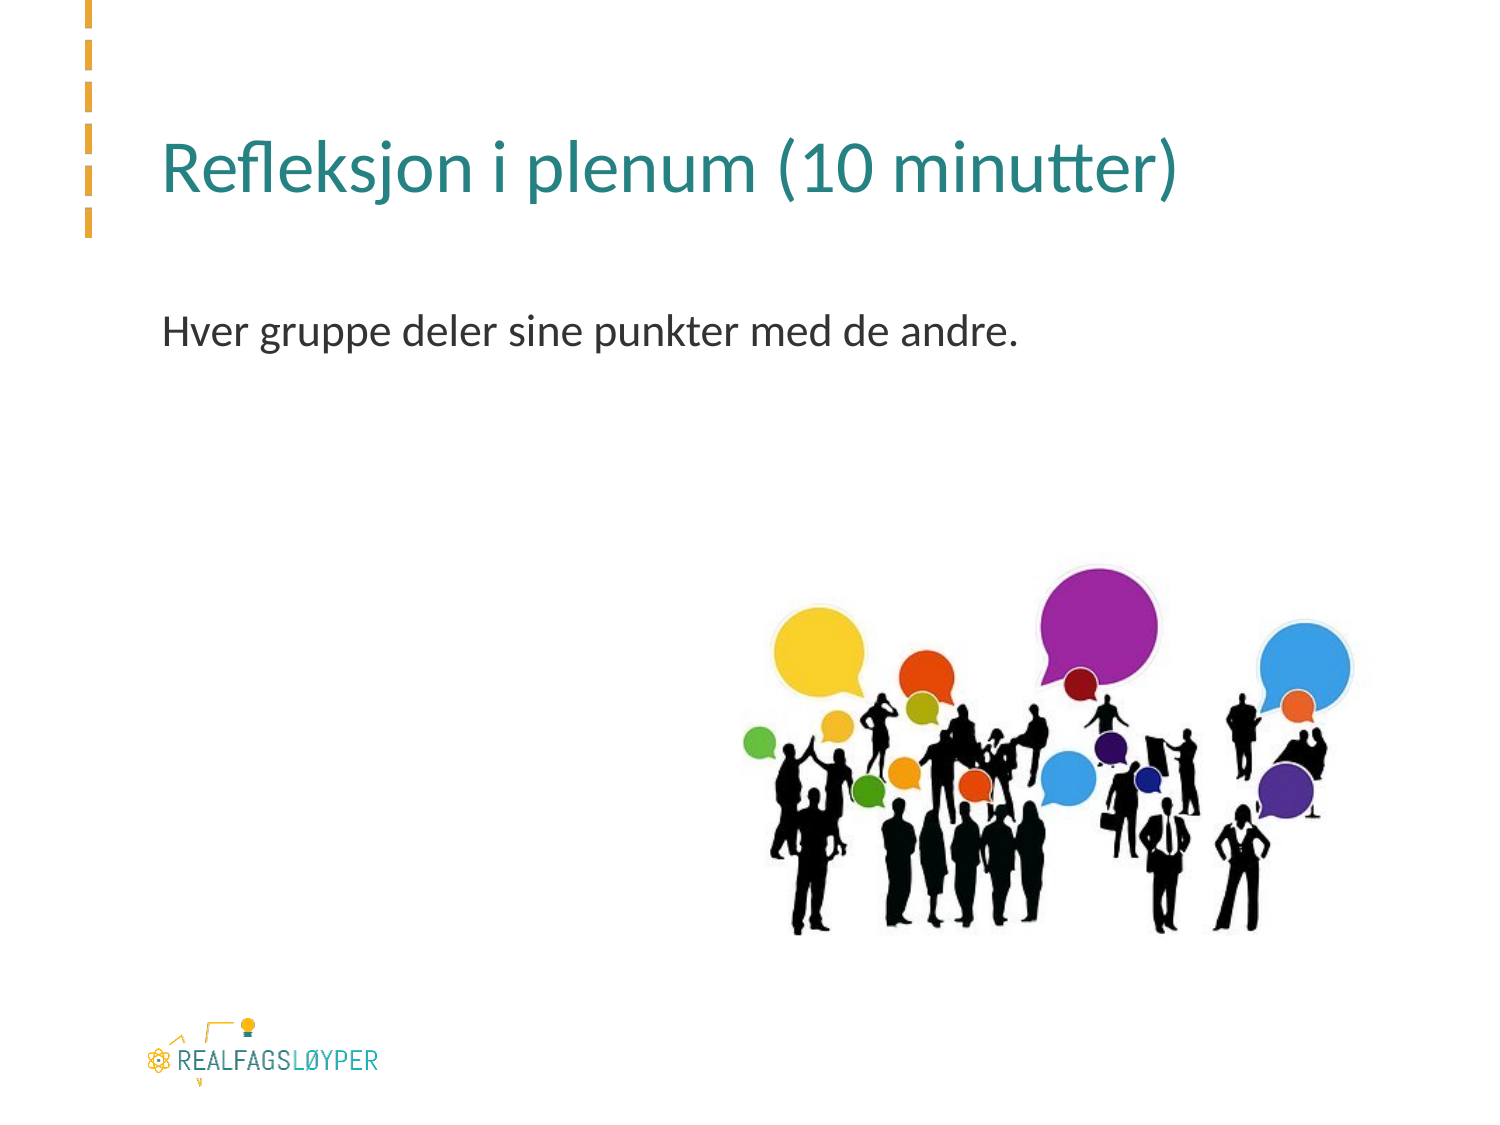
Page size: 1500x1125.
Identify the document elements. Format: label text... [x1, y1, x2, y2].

picture [146, 1018, 380, 1089]
picture [85, 0, 92, 238]
picture [675, 508, 1391, 986]
title Refleksjon i plenum (10 minutter) [146, 59, 1391, 278]
list Hver gruppe deler sine punkter med de andre. [146, 299, 1391, 986]
